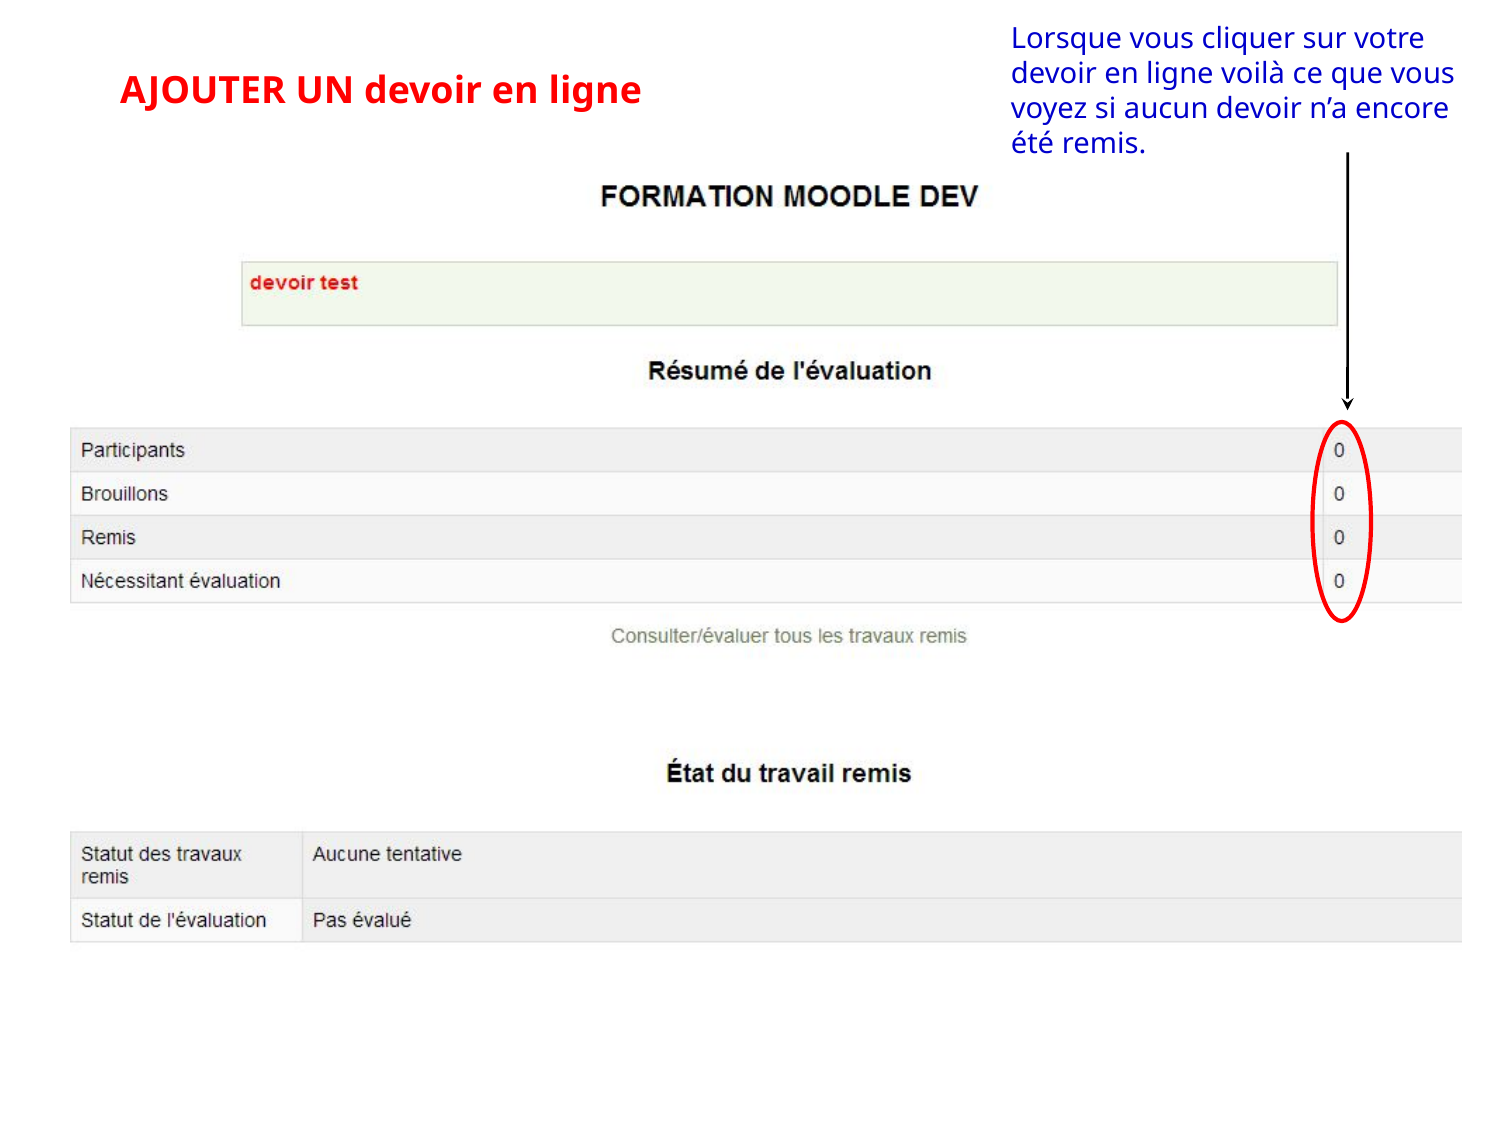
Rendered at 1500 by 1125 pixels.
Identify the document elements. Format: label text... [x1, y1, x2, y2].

text_box AJOUTER UN devoir en ligne [105, 58, 832, 119]
picture [70, 163, 1462, 962]
text_box Lorsque vous cliquer sur votre devoir en ligne voilà ce que vous voyez si aucun devoir n’a encore été remis. [996, 11, 1500, 202]
